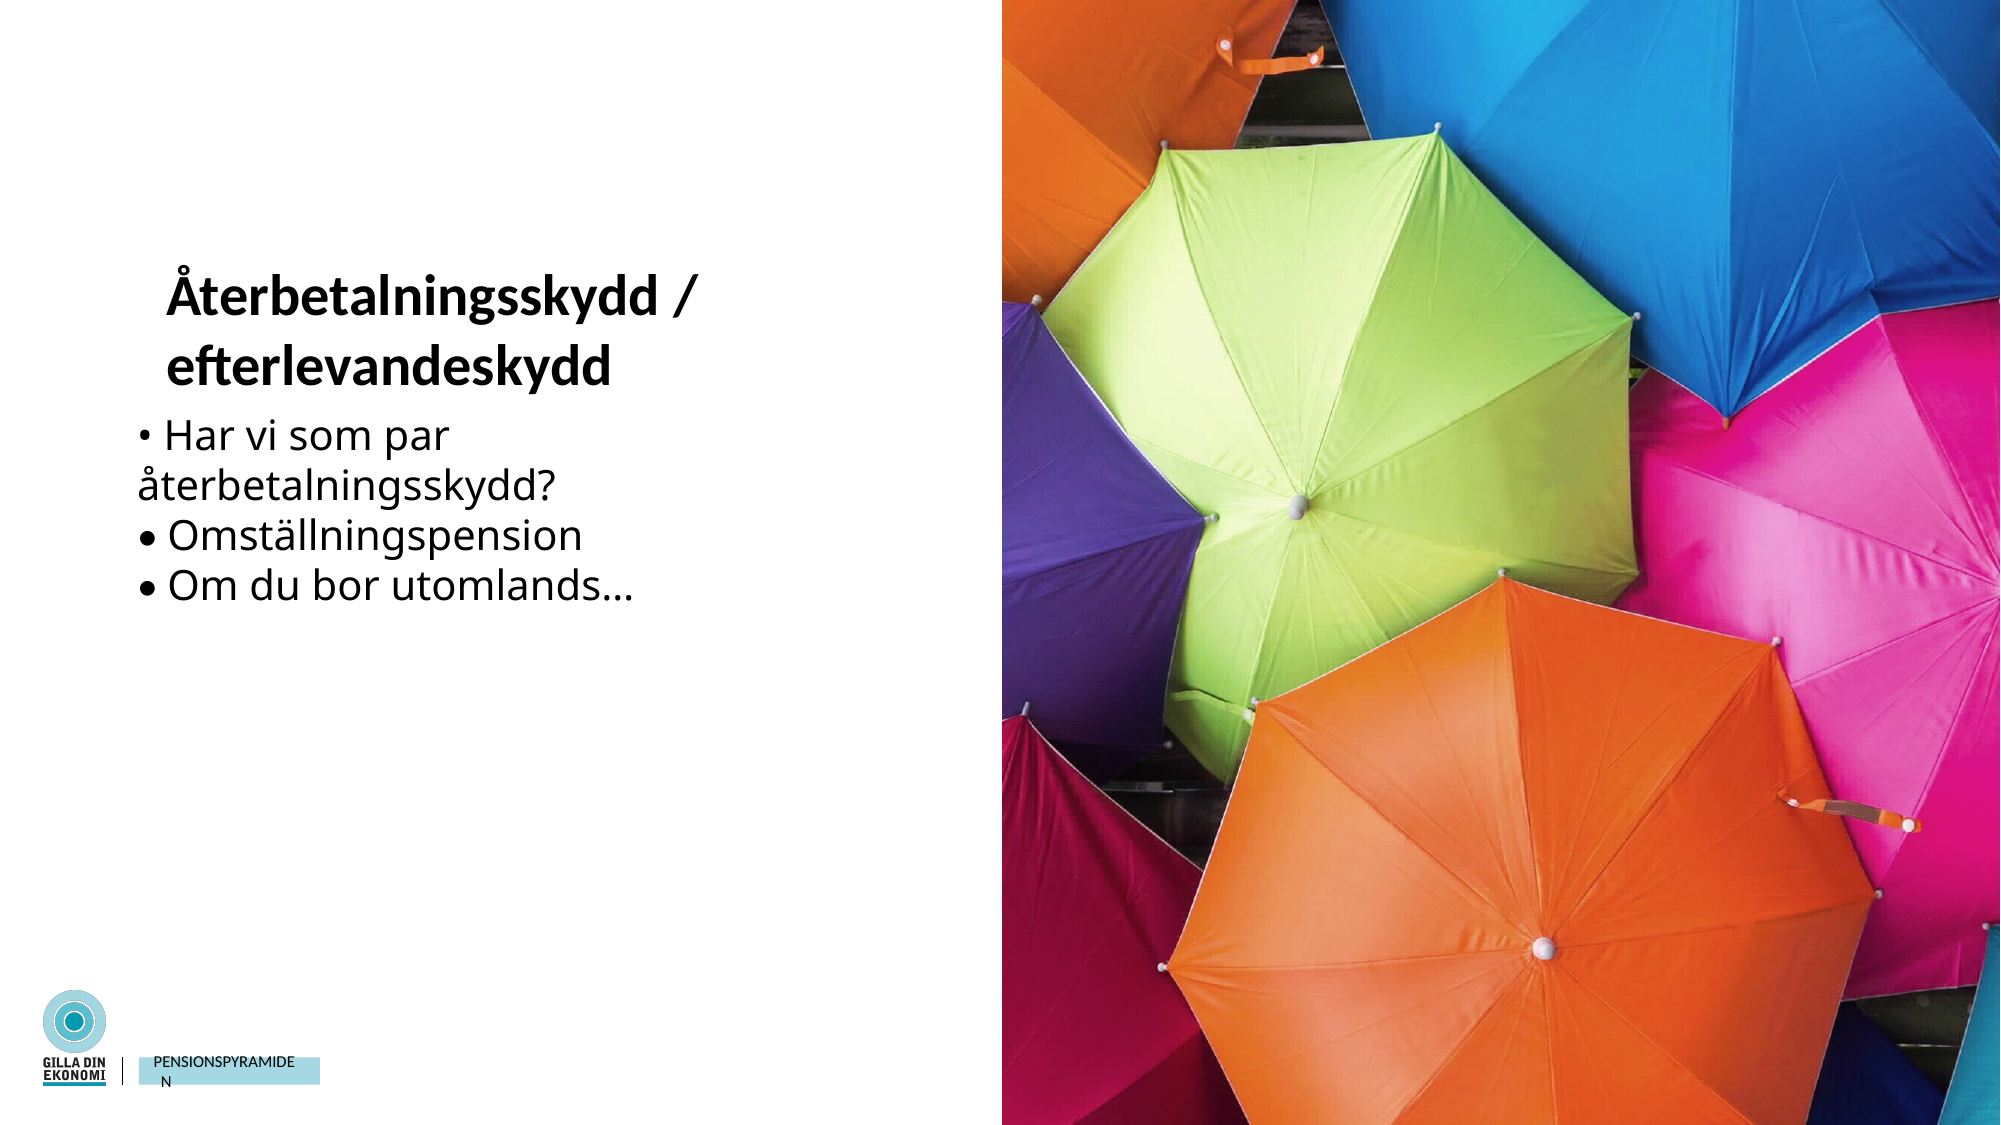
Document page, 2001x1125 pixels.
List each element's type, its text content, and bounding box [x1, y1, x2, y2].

picture [43, 990, 106, 1086]
text_box • Har vi som par återbetalningsskydd? • Omställningspension • Om du bor utomlands… [122, 401, 837, 1003]
picture [1002, 0, 2000, 1125]
text_box Återbetalningsskydd / efterlevandeskydd [151, 249, 851, 321]
text_box PENSIONSPYRAMIDEN [138, 1057, 320, 1085]
